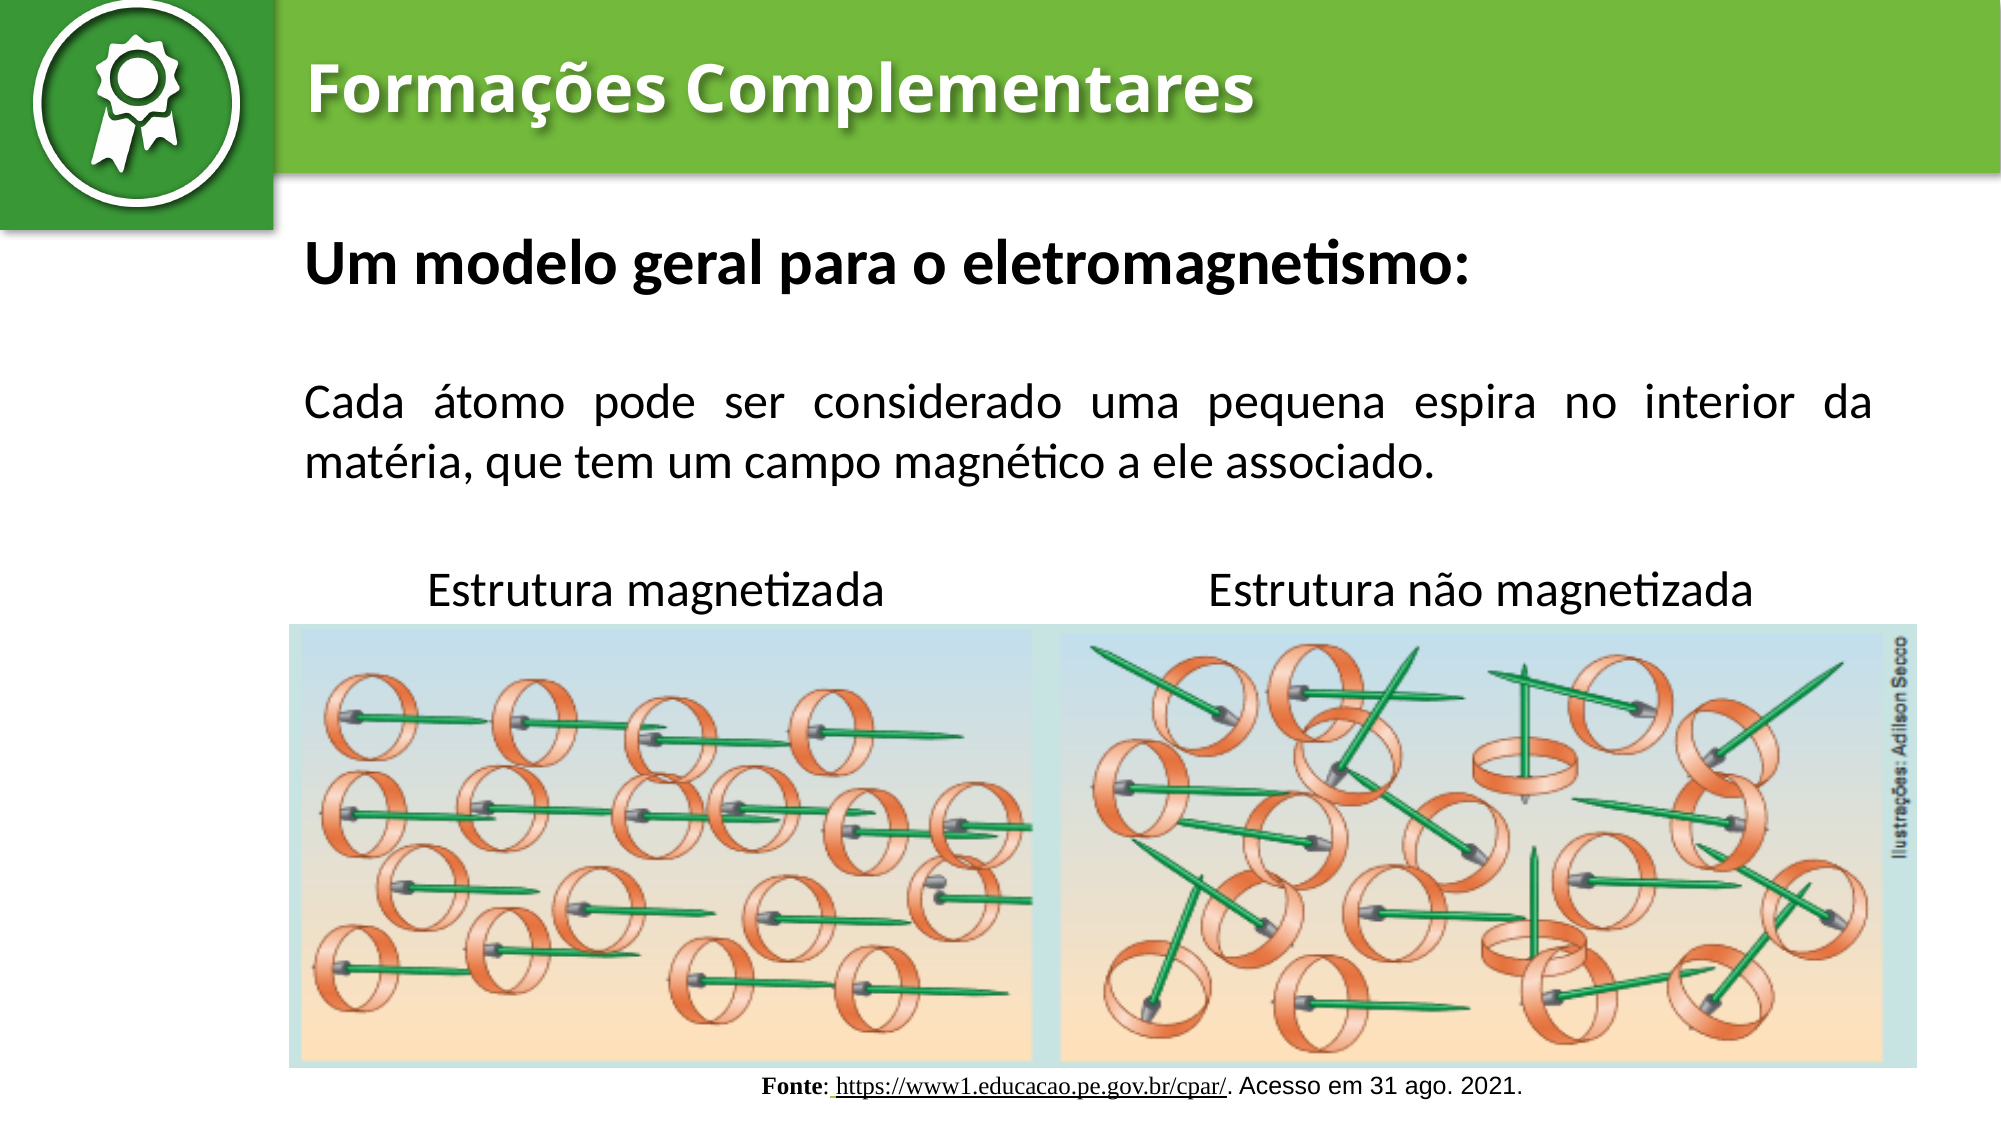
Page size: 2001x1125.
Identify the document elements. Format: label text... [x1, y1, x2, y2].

picture [33, 0, 240, 207]
text_box Estrutura não magnetizada [1193, 549, 1775, 622]
picture [289, 624, 1917, 1068]
text_box Fonte: https://www1.educacao.pe.gov.br/cpar/. Acesso em 31 ago. 2021. [726, 1079, 1560, 1115]
text_box Cada átomo pode ser considerado uma pequena espira no interior da matéria, que tem um campo magnético a ele associado. [289, 360, 1890, 496]
text_box Estrutura magnetizada [412, 549, 905, 622]
text_box Um modelo geral para o eletromagnetismo: [289, 212, 1520, 306]
